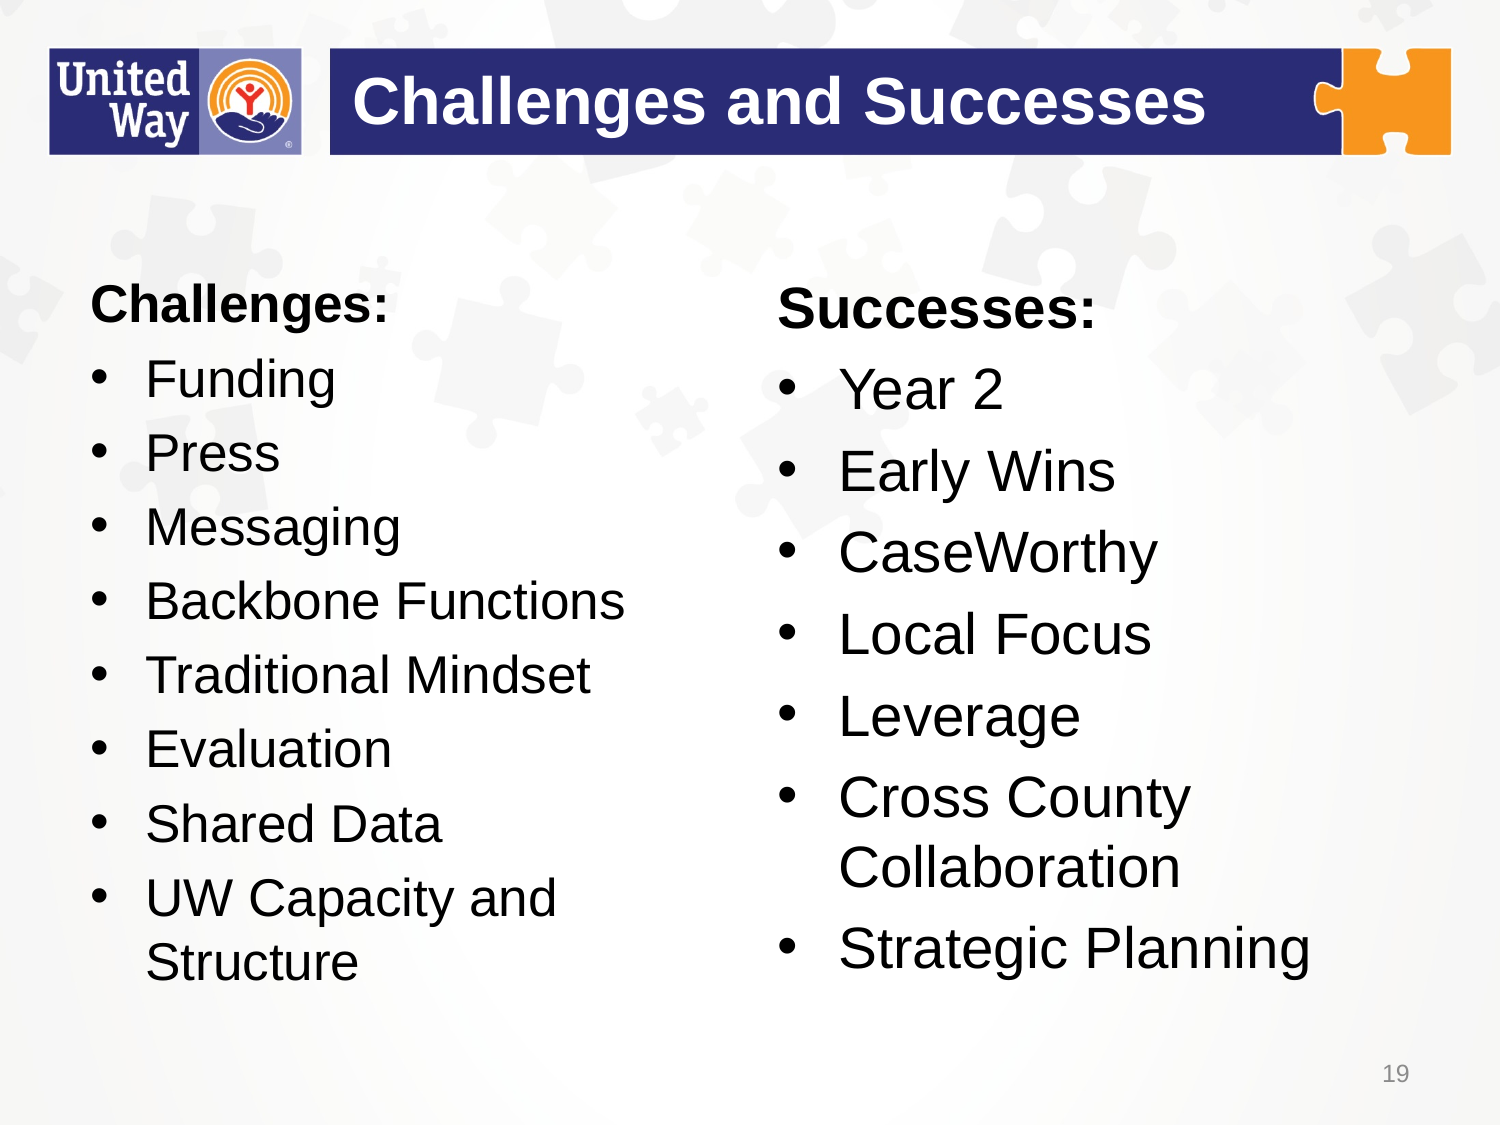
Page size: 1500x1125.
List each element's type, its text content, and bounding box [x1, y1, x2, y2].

list Successes: Year 2 Early Wins CaseWorthy Local Focus Leverage Cross County Collaboration Strategic Planning [762, 262, 1425, 1005]
slide_number 19 [1074, 1042, 1425, 1103]
list Challenges: Funding Press Messaging Backbone Functions Traditional Mindset Evaluation Shared Data UW Capacity and Structure [75, 262, 738, 1005]
picture [0, 0, 1500, 1125]
title Challenges and Successes [337, 50, 1338, 150]
